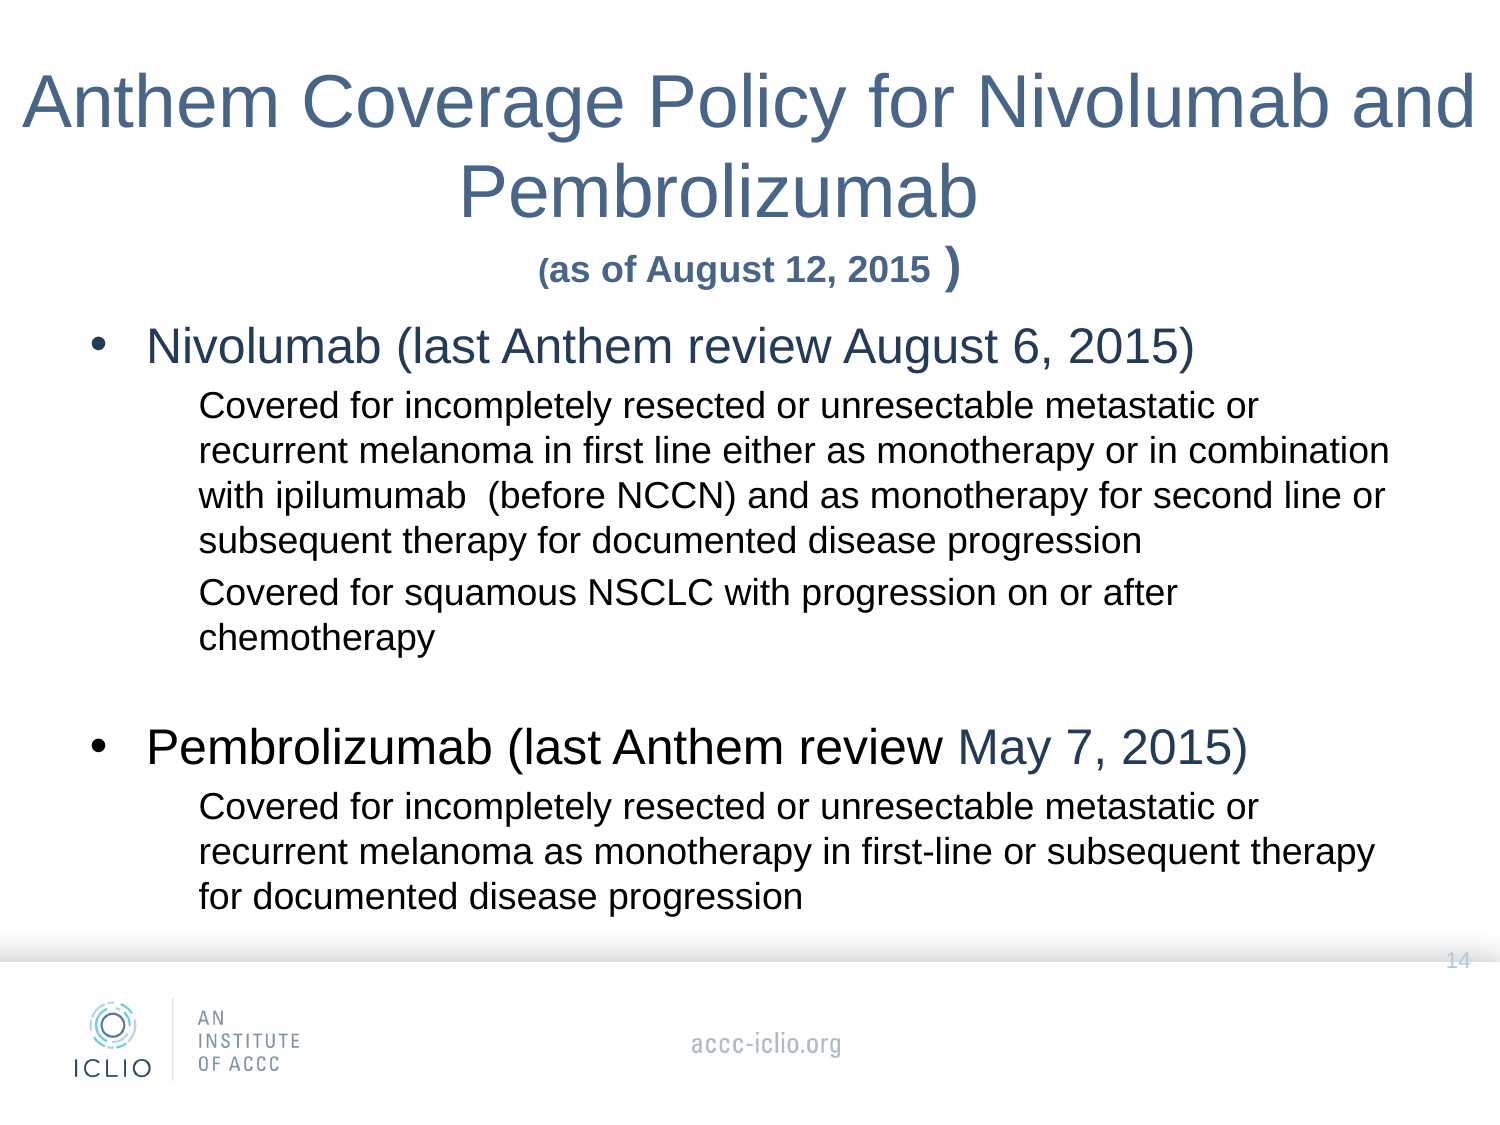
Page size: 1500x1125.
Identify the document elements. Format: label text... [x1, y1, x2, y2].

slide_number 14 [1399, 926, 1490, 992]
list Nivolumab (last Anthem review August 6, 2015) Covered for incompletely resected or unresectable metastatic or recurrent melanoma in first line either as monotherapy or in combination with ipilumumab (before NCCN) and as monotherapy for second line or subsequent therapy for documented disease progression Covered for squamous NSCLC with progression on or after chemotherapy Pembrolizumab (last Anthem review May 7, 2015) Covered for incompletely resected or unresectable metastatic or recurrent melanoma as monotherapy in first-line or subsequent therapy for documented disease progression [75, 305, 1425, 970]
title Anthem Coverage Policy for Nivolumab and Pembrolizumab (as of August 12, 2015 ) [0, 45, 1500, 233]
picture [75, 998, 299, 1081]
